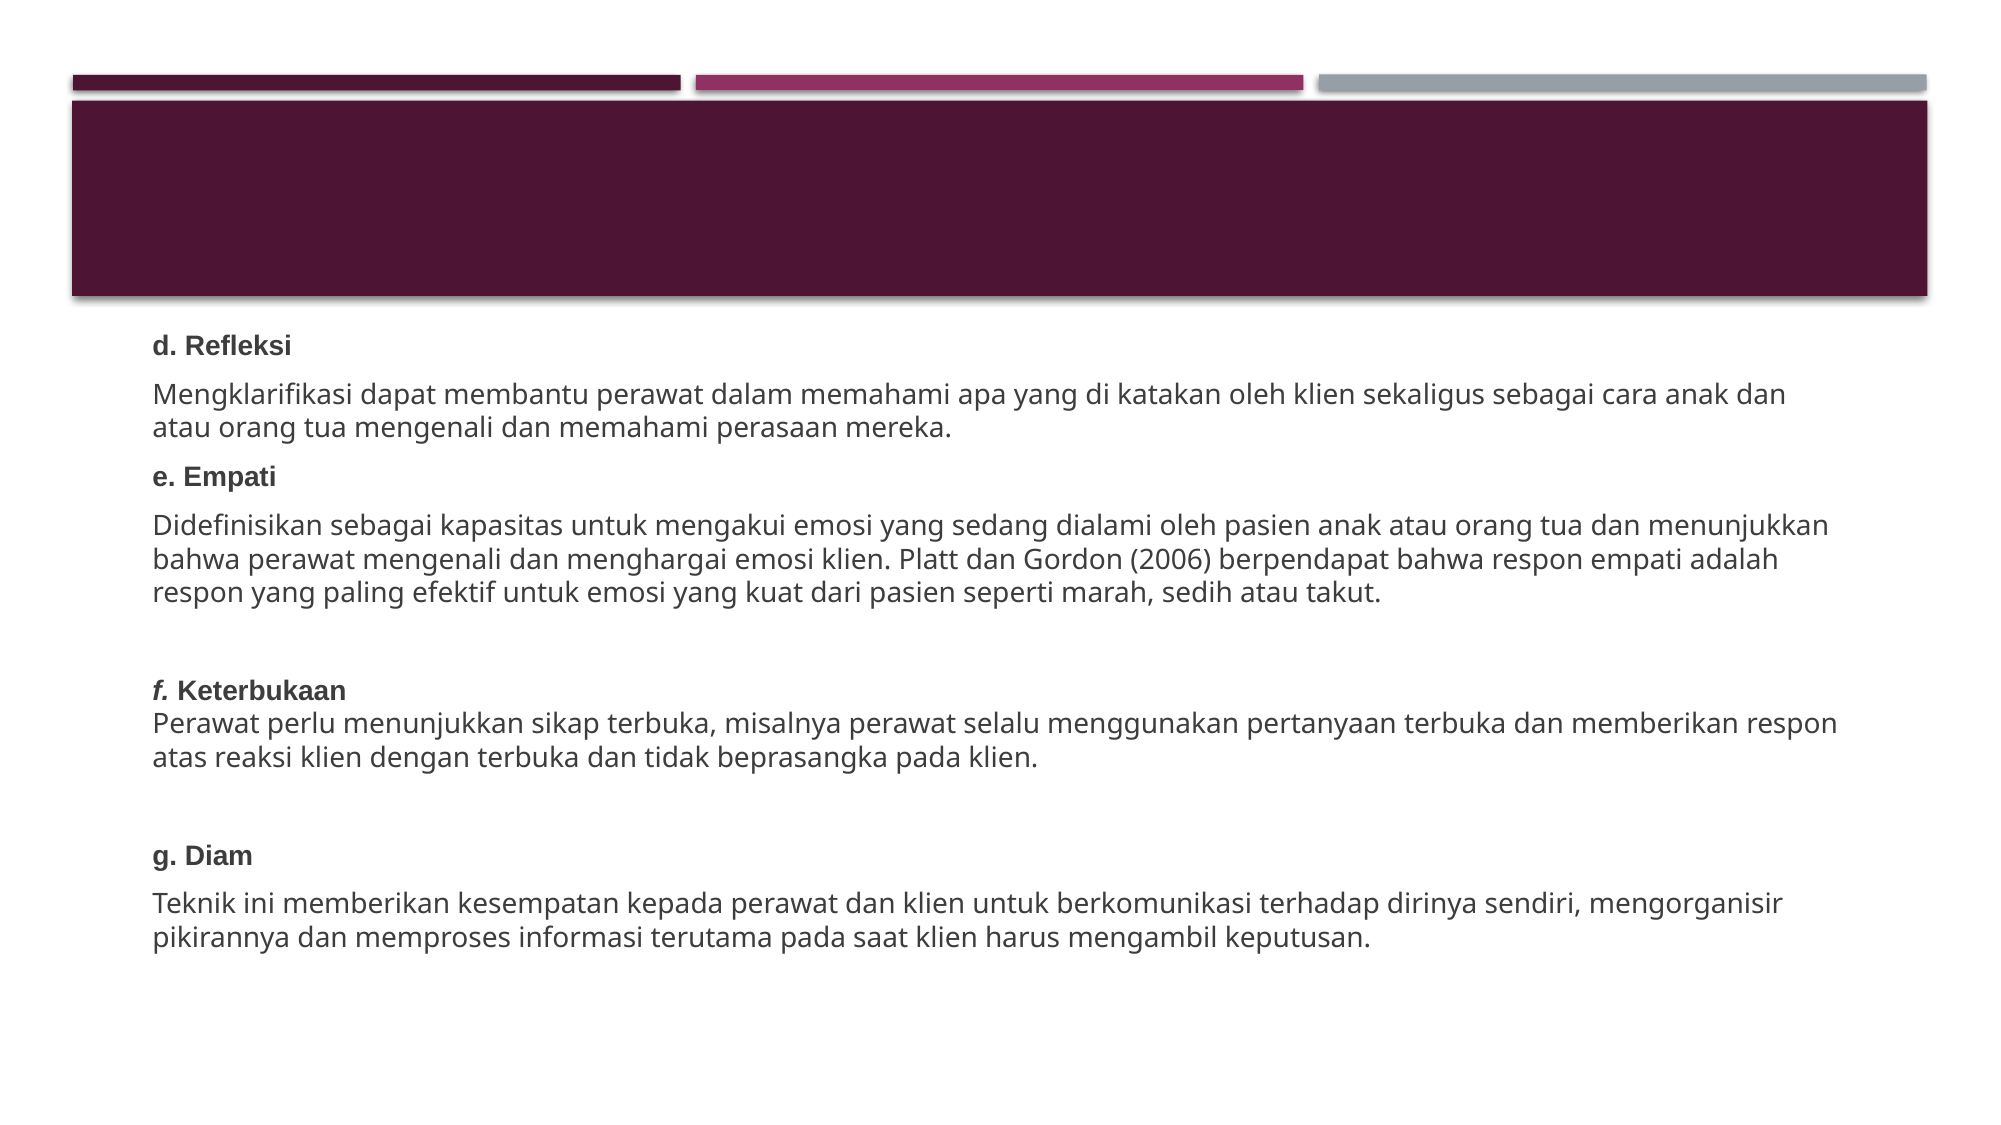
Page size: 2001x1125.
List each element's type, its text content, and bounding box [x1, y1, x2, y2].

list d. Refleksi Mengklarifikasi dapat membantu perawat dalam memahami apa yang di katakan oleh klien sekaligus sebagai cara anak dan atau orang tua mengenali dan memahami perasaan mereka. e. Empati Didefinisikan sebagai kapasitas untuk mengakui emosi yang sedang dialami oleh pasien anak atau orang tua dan menunjukkan bahwa perawat mengenali dan menghargai emosi klien. Platt dan Gordon (2006) berpendapat bahwa respon empati adalah respon yang paling efektif untuk emosi yang kuat dari pasien seperti marah, sedih atau takut. f. Keterbukaan Perawat perlu menunjukkan sikap terbuka, misalnya perawat selalu menggunakan pertanyaan terbuka dan memberikan respon atas reaksi klien dengan terbuka dan tidak beprasangka pada klien. g. Diam Teknik ini memberikan kesempatan kepada perawat dan klien untuk berkomunikasi terhadap dirinya sendiri, mengorganisir pikirannya dan memproses informasi terutama pada saat klien harus mengambil keputusan. [137, 125, 1863, 1014]
